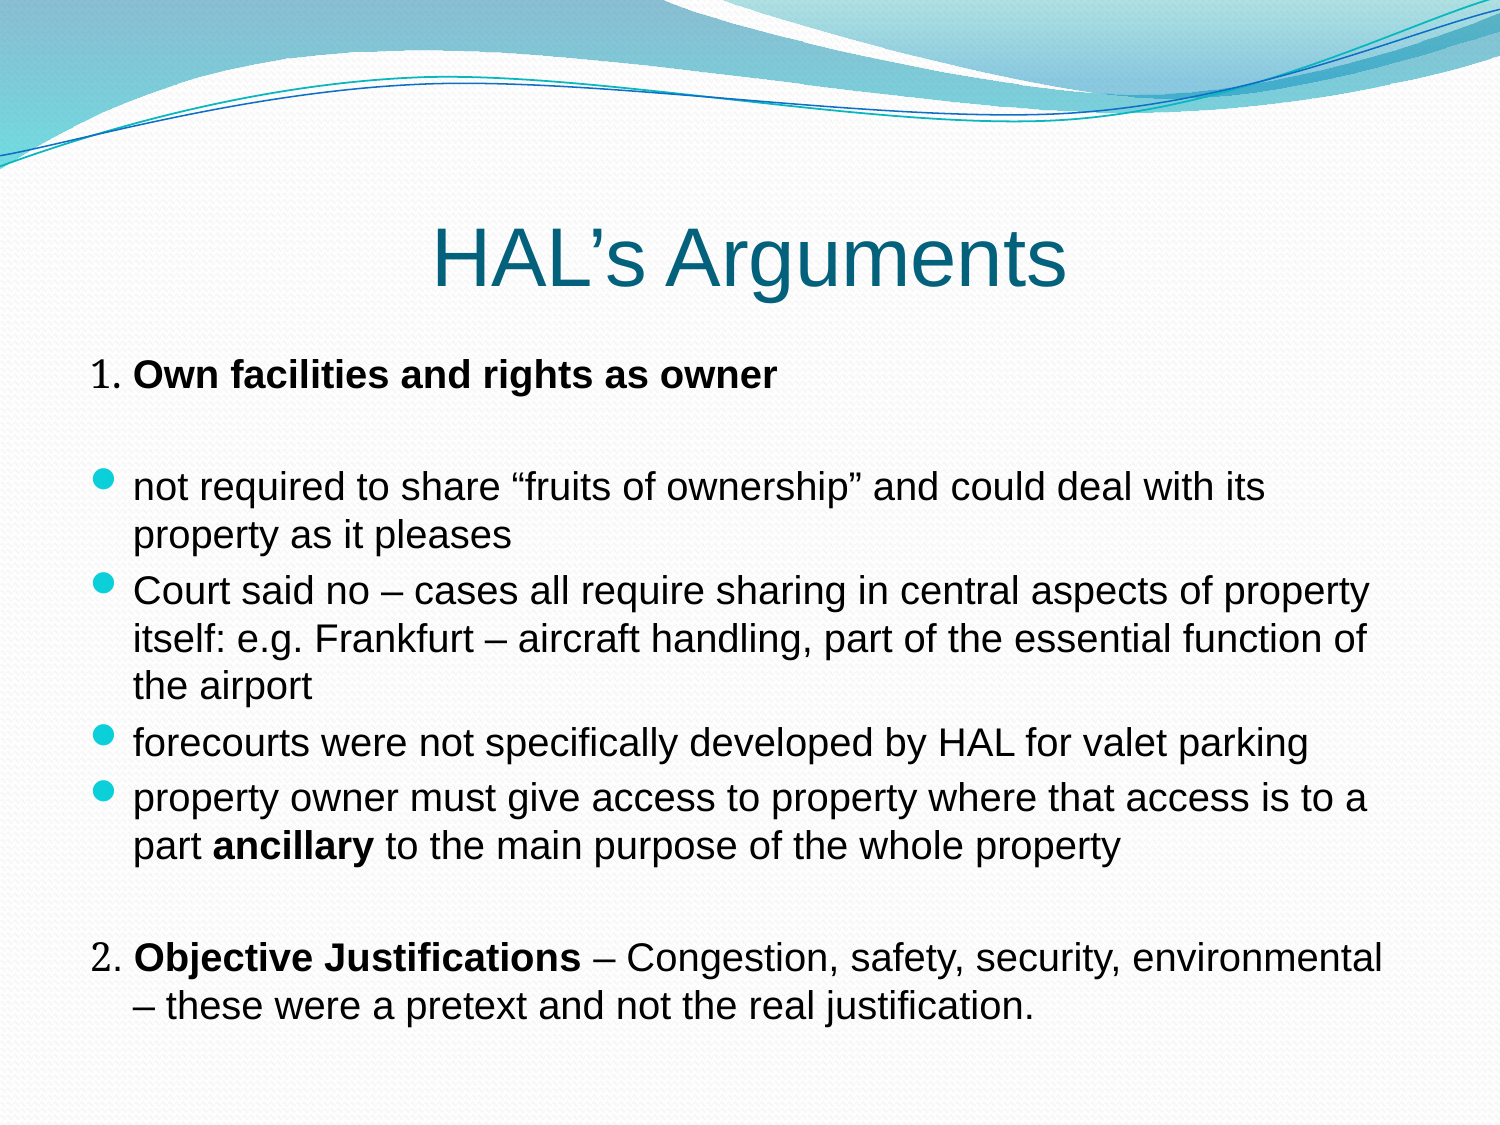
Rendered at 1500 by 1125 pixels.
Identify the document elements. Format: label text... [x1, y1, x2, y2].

list 1. Own facilities and rights as owner not required to share “fruits of ownership” and could deal with its property as it pleases Court said no – cases all require sharing in central aspects of property itself: e.g. Frankfurt – aircraft handling, part of the essential function of the airport forecourts were not specifically developed by HAL for valet parking property owner must give access to property where that access is to a part ancillary to the main purpose of the whole property 2. Objective Justifications – Congestion, safety, security, environmental – these were a pretext and not the real justification. [75, 317, 1425, 1038]
title HAL’s Arguments [75, 115, 1425, 303]
